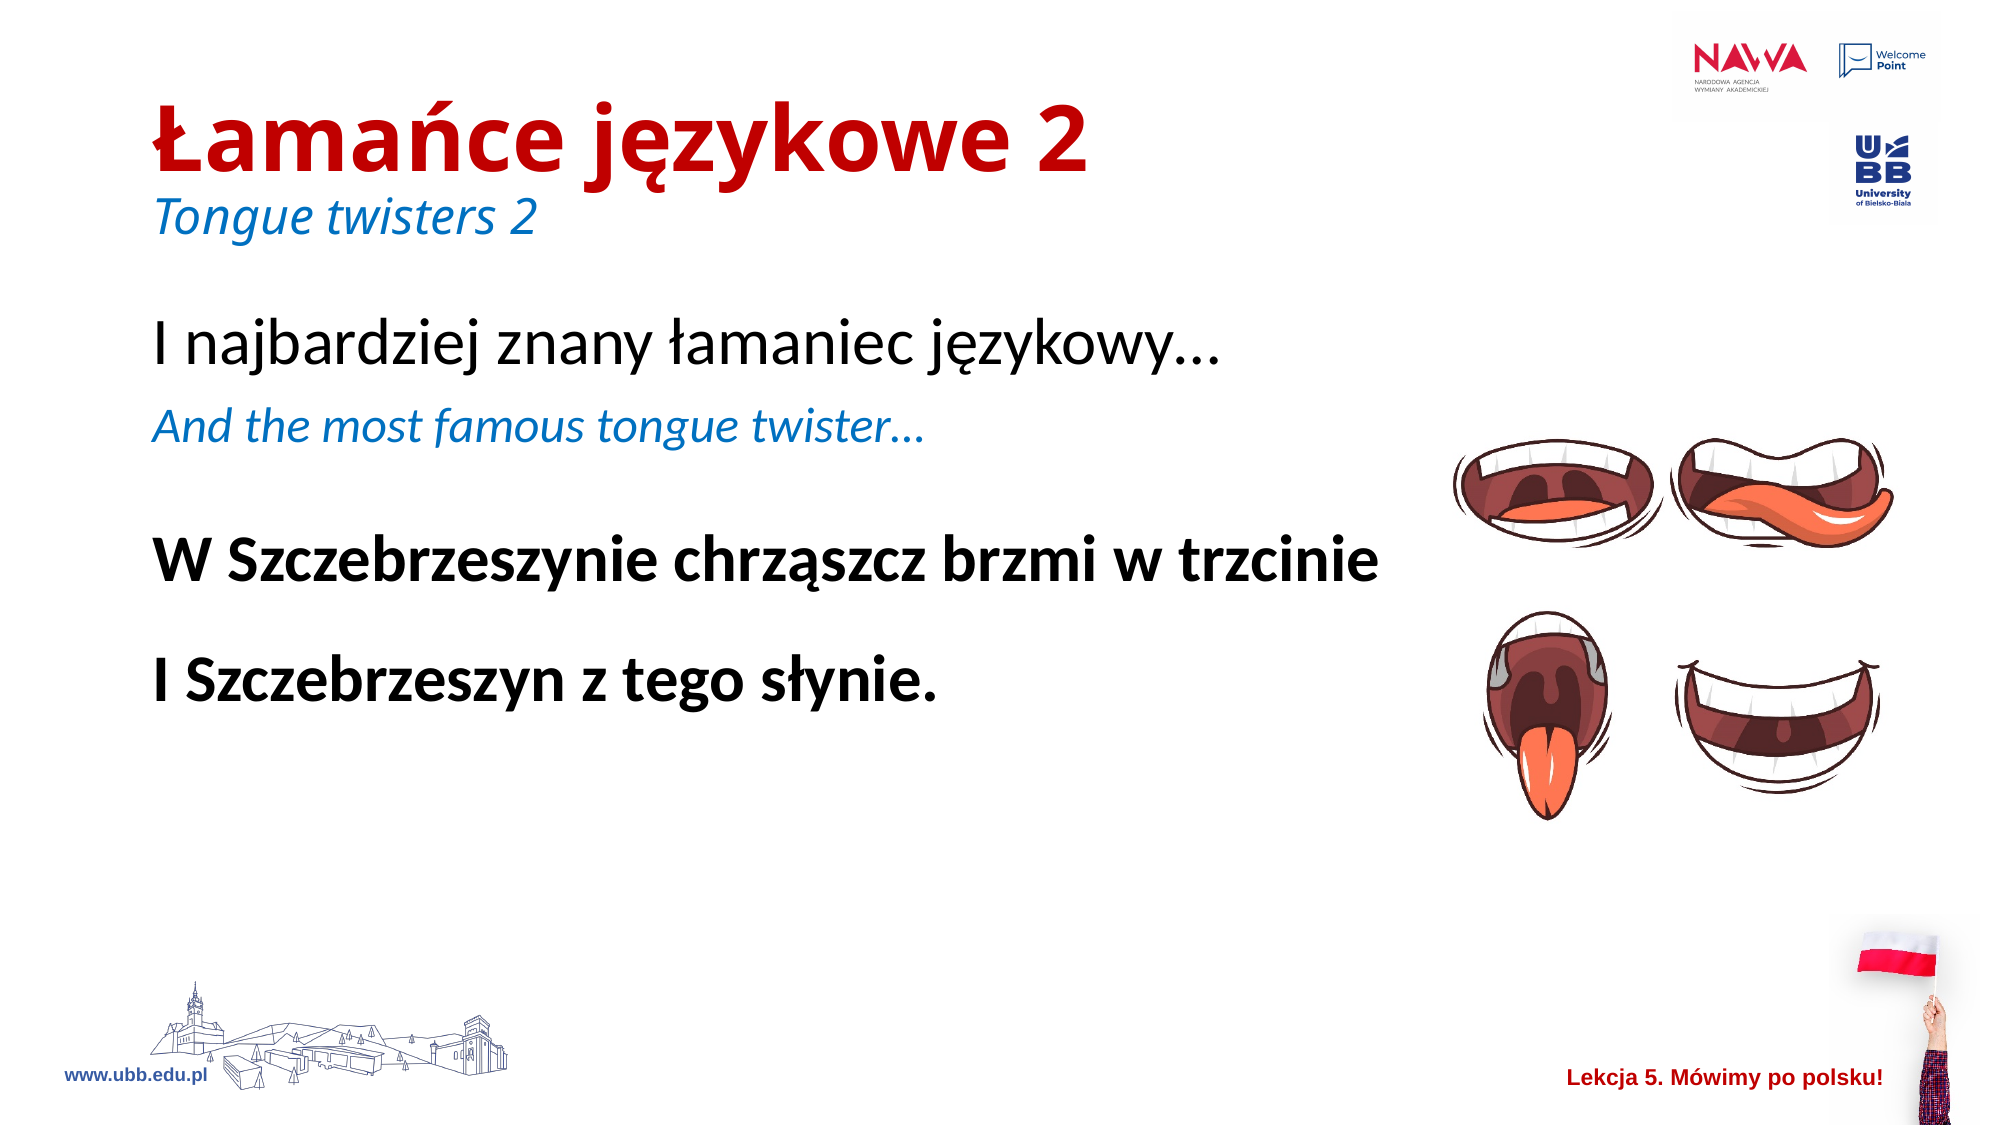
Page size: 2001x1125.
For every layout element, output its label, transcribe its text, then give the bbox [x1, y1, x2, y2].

picture [1672, 11, 1941, 225]
title Łamańce językowe 2 Tongue twisters 2 [137, 59, 1863, 278]
list I najbardziej znany łamaniec językowy… And the most famous tongue twister… W Szczebrzeszynie chrząszcz brzmi w trzcinie I Szczebrzeszyn z tego słynie. [137, 299, 1923, 1014]
text_box Lekcja 5. Mówimy po polsku! [1546, 1055, 1829, 1098]
text_box www.ubb.edu.pl [0, 1055, 273, 1093]
picture [150, 981, 508, 1090]
picture [1829, 914, 1980, 1125]
picture [1419, 365, 1927, 873]
